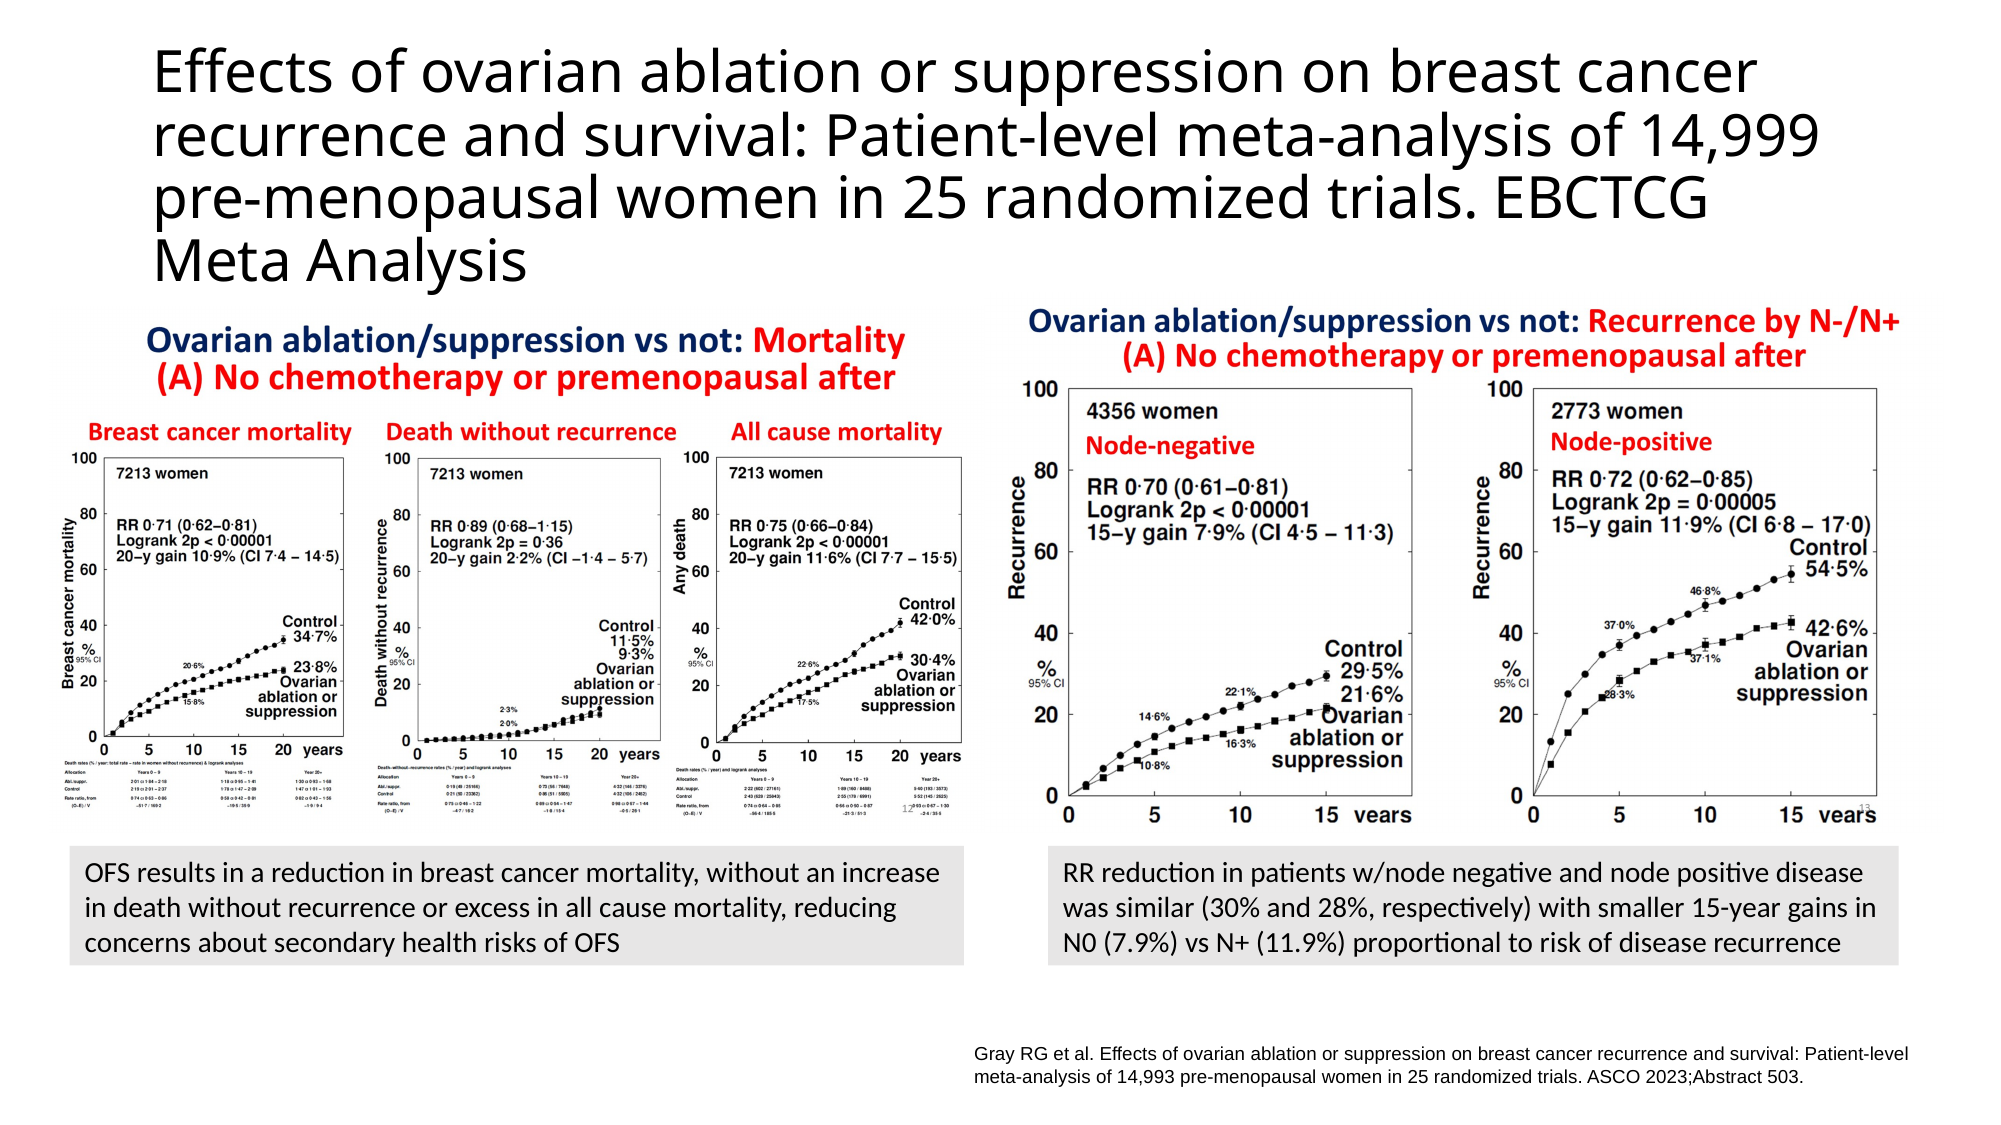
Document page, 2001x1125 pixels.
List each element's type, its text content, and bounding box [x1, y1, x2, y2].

title Effects of ovarian ablation or suppression on breast cancer recurrence and survival: Patient-level meta-analysis of 14,999 pre-menopausal women in 25 randomized trials. EBCTCG Meta Analysis [137, 59, 1863, 278]
picture [49, 292, 1944, 833]
text_box RR reduction in patients w/node negative and node positive disease was similar (30% and 28%, respectively) with smaller 15-year gains in N0 (7.9%) vs N+ (11.9%) proportional to risk of disease recurrence [1048, 845, 1899, 966]
text_box OFS results in a reduction in breast cancer mortality, without an increase in death without recurrence or excess in all cause mortality, reducing concerns about secondary health risks of OFS [69, 845, 964, 966]
text_box Gray RG et al. Effects of ovarian ablation or suppression on breast cancer recurrence and survival: Patient-level meta-analysis of 14,993 pre-menopausal women in 25 randomized trials. ASCO 2023;Abstract 503. [959, 1034, 1960, 1095]
